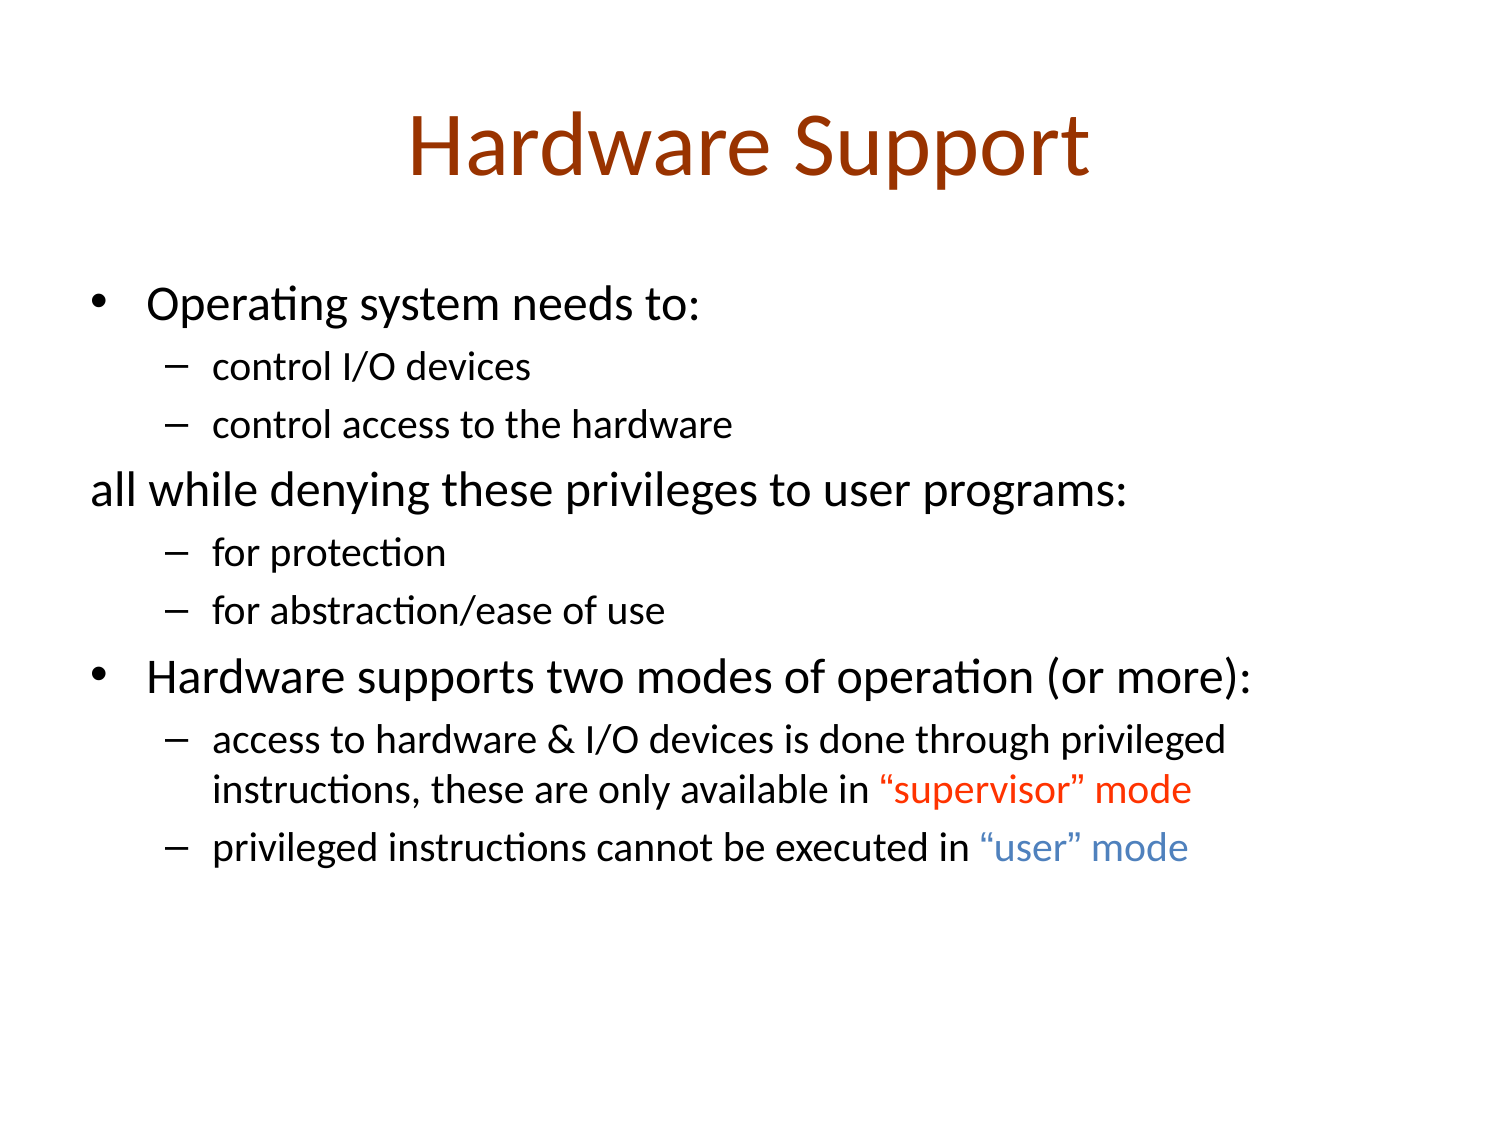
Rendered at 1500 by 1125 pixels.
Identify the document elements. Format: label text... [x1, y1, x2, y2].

list Operating system needs to: control I/O devices control access to the hardware all while denying these privileges to user programs: for protection for abstraction/ease of use Hardware supports two modes of operation (or more): access to hardware & I/O devices is done through privileged instructions, these are only available in “supervisor” mode privileged instructions cannot be executed in “user” mode [75, 262, 1425, 1005]
title Hardware Support [75, 45, 1425, 233]
